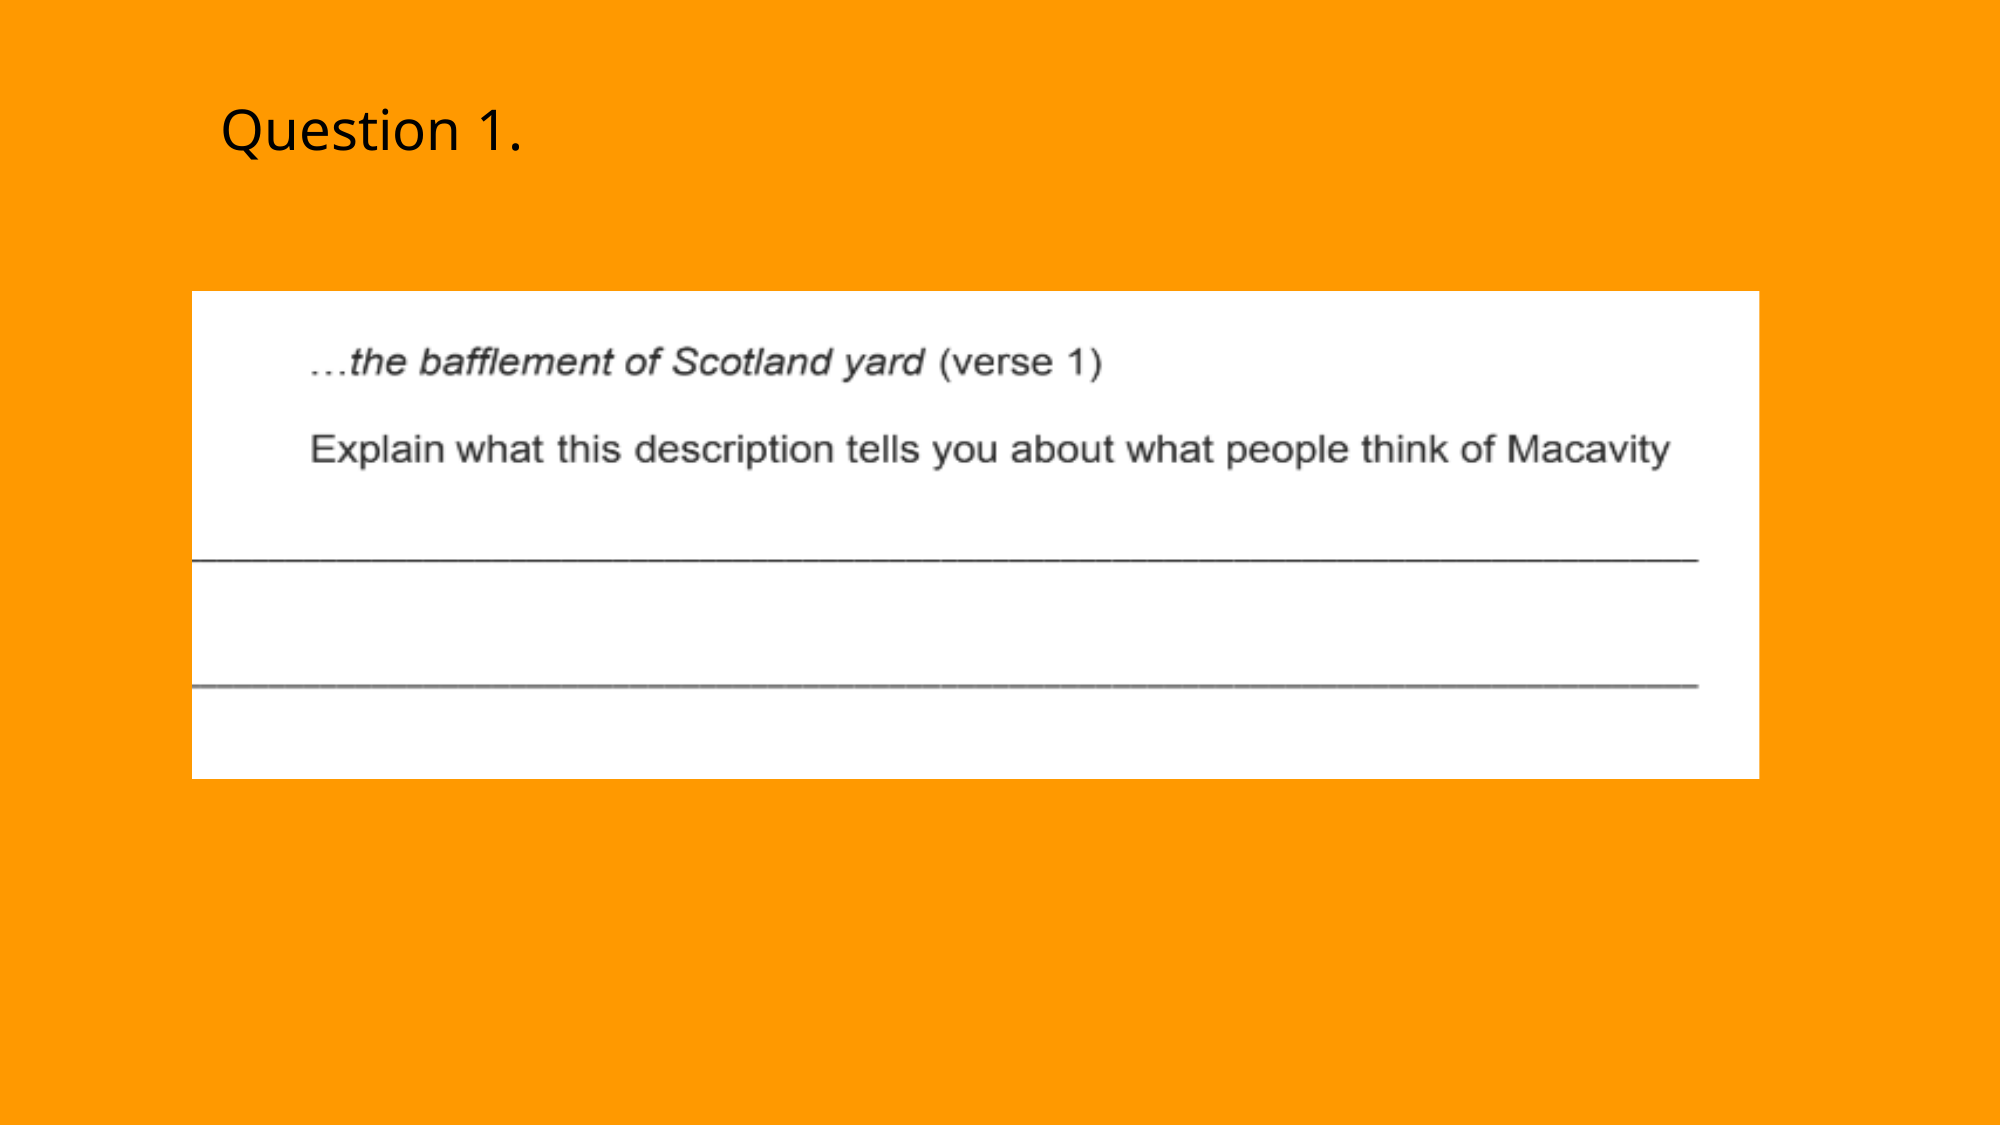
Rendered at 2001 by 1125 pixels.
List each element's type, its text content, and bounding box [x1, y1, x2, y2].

picture [191, 291, 1760, 779]
text_box Question 1. [205, 79, 865, 213]
